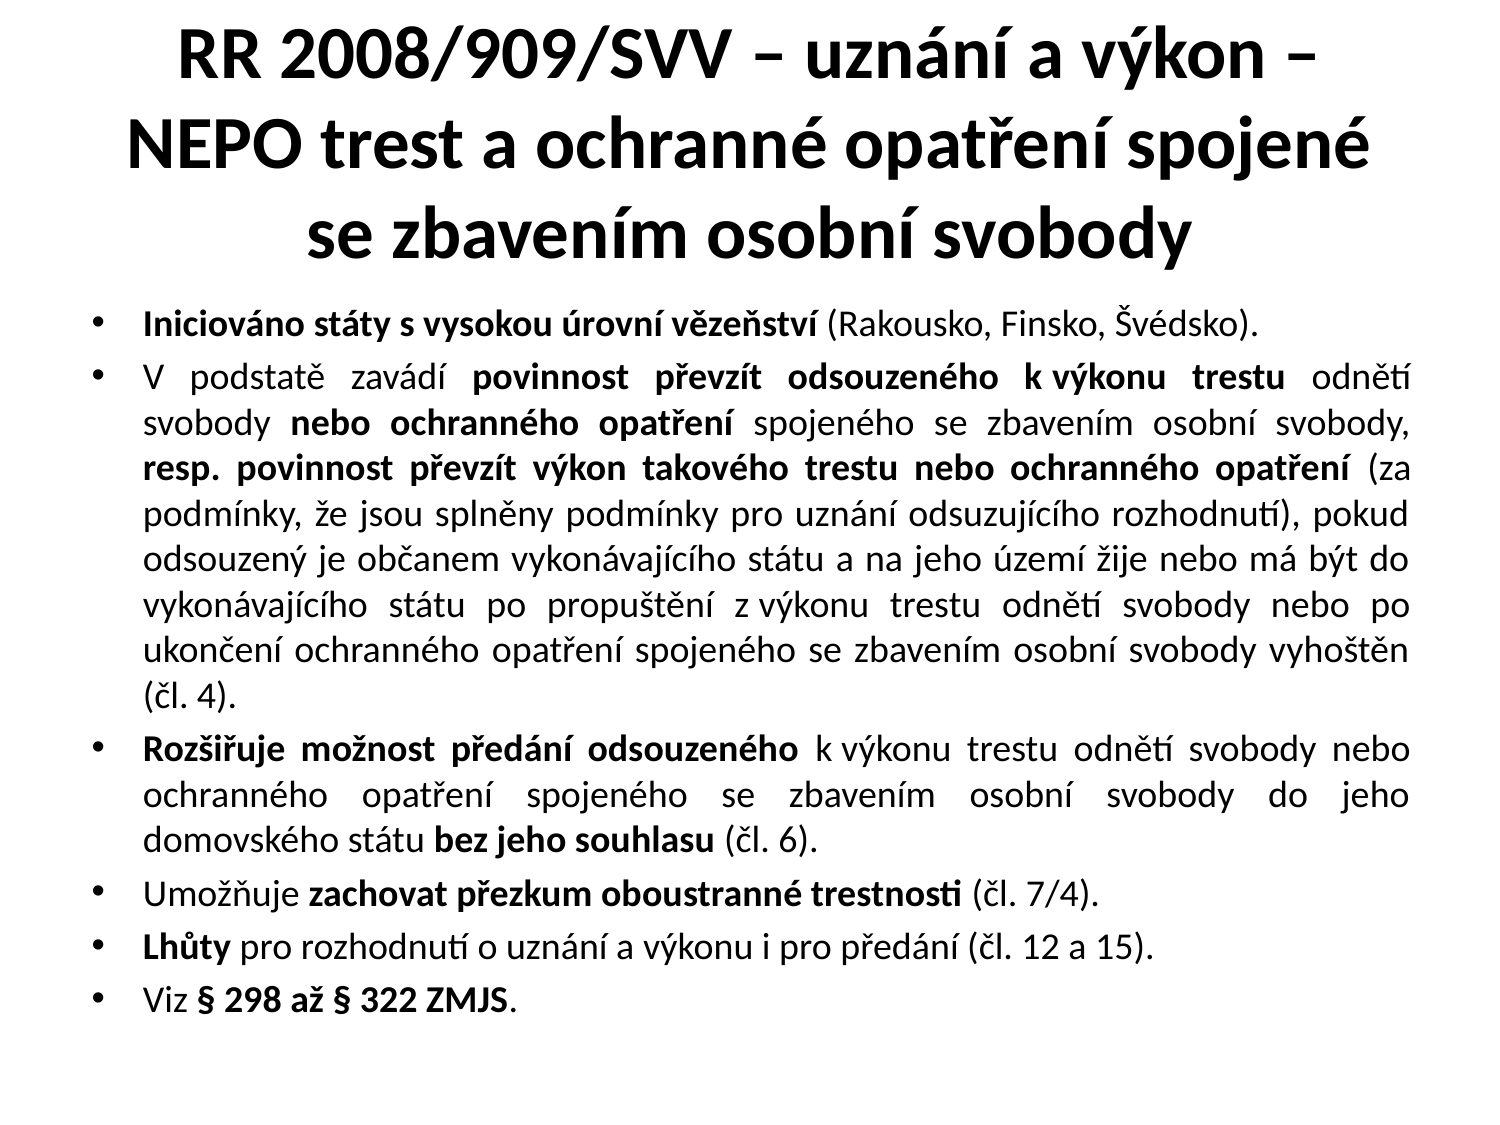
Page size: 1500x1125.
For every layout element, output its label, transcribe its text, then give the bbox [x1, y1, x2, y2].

title RR 2008/909/SVV – uznání a výkon – NEPO trest a ochranné opatření spojené se zbavením osobní svobody [75, 45, 1425, 233]
list Iniciováno státy s vysokou úrovní vězeňství (Rakousko, Finsko, Švédsko). V podstatě zavádí povinnost převzít odsouzeného k výkonu trestu odnětí svobody nebo ochranného opatření spojeného se zbavením osobní svobody, resp. povinnost převzít výkon takového trestu nebo ochranného opatření (za podmínky, že jsou splněny podmínky pro uznání odsuzujícího rozhodnutí), pokud odsouzený je občanem vykonávajícího státu a na jeho území žije nebo má být do vykonávajícího státu po propuštění z výkonu trestu odnětí svobody nebo po ukončení ochranného opatření spojeného se zbavením osobní svobody vyhoštěn (čl. 4). Rozšiřuje možnost předání odsouzeného k výkonu trestu odnětí svobody nebo ochranného opatření spojeného se zbavením osobní svobody do jeho domovského státu bez jeho souhlasu (čl. 6). Umožňuje zachovat přezkum oboustranné trestnosti (čl. 7/4). Lhůty pro rozhodnutí o uznání a výkonu i pro předání (čl. 12 a 15). Viz § 298 až § 322 ZMJS. [76, 290, 1427, 1034]
